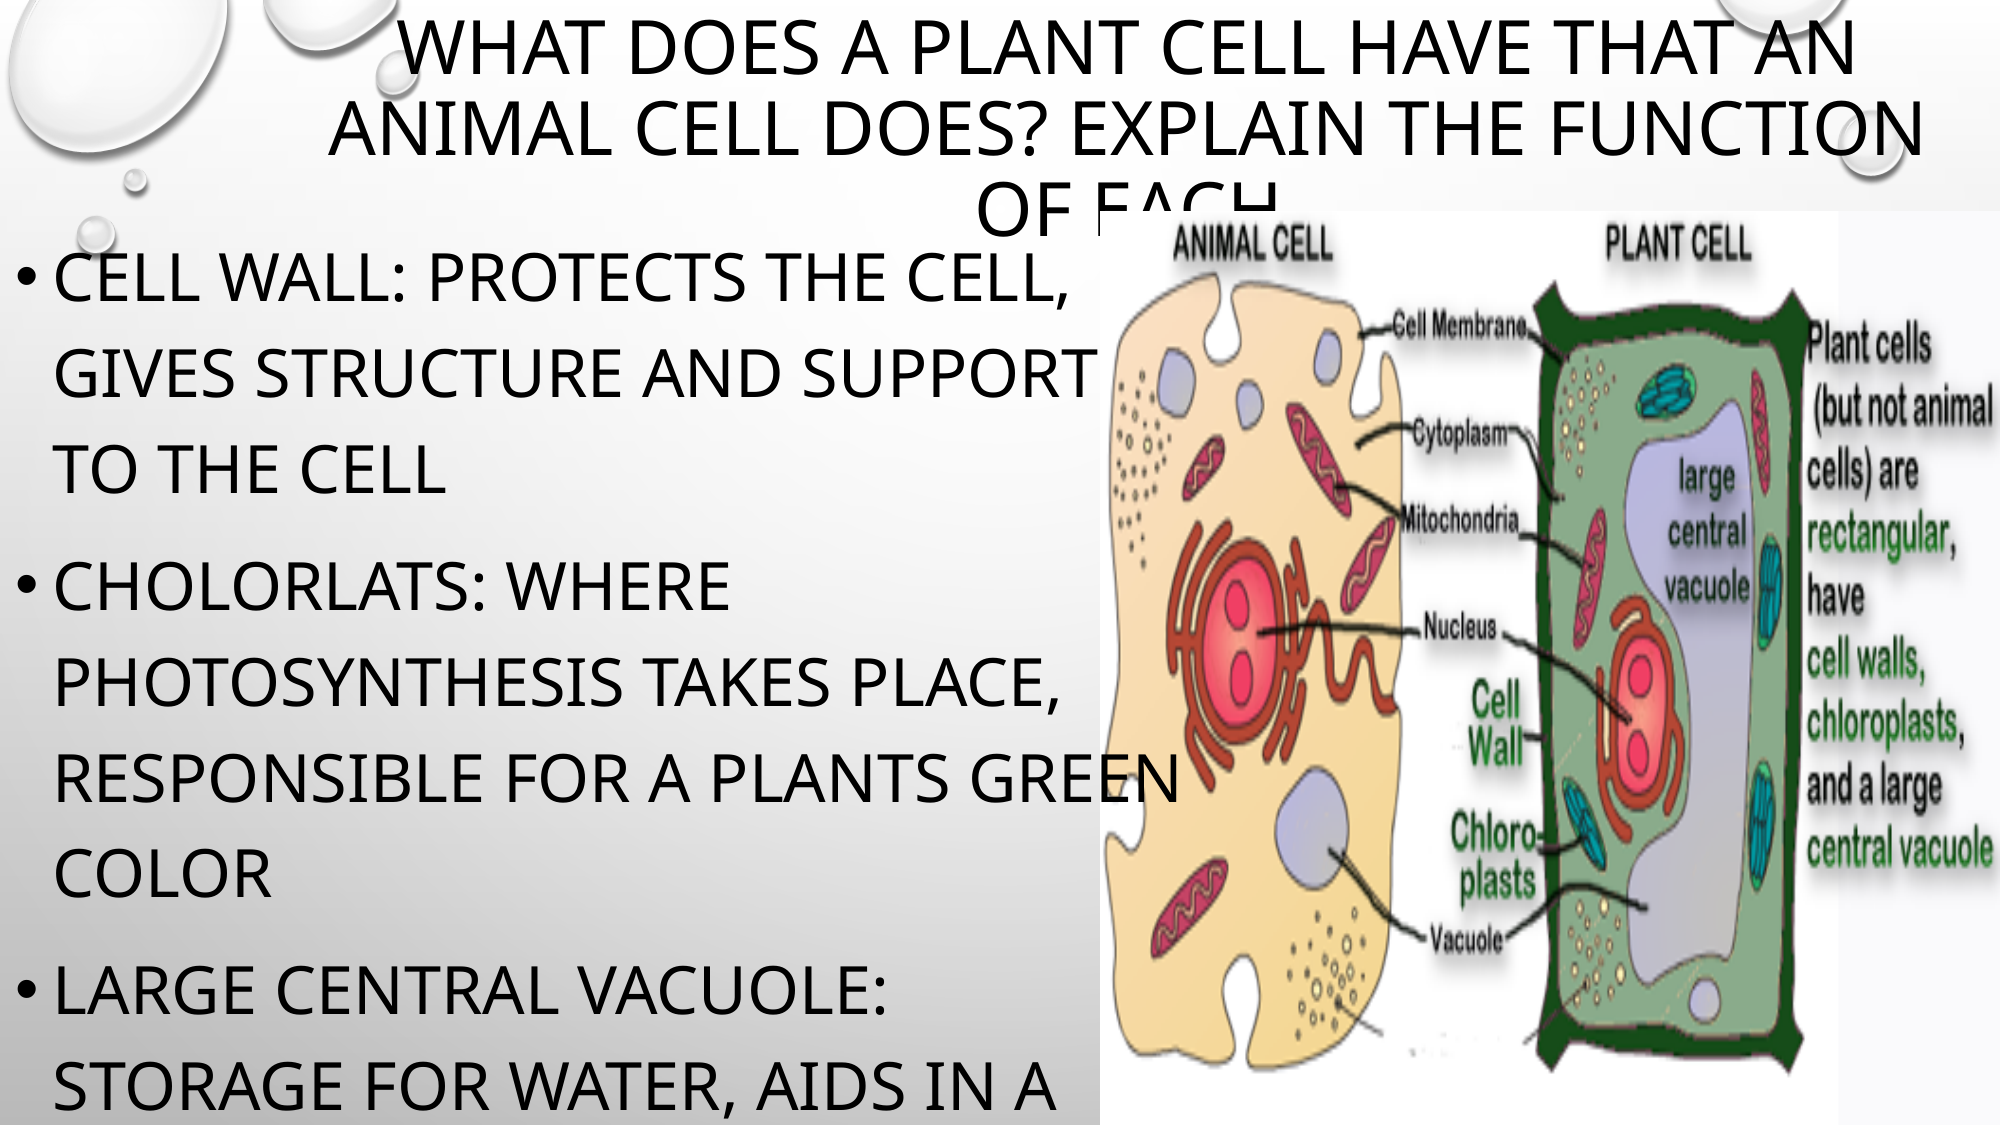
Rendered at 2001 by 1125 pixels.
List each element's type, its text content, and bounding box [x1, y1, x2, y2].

picture [0, 0, 278, 211]
picture [1099, 0, 2000, 1125]
list Cell Wall: Protects the cell, gives structure and support to the cell Cholorlats: where photosynthesis takes place, responsible for a plants green color Large Central Vacuole: Storage for Water, aids in a plants turgor pressure [0, 211, 1098, 1125]
title What does a plant cell have that an animal cell does? Explain the function of each [278, 0, 1979, 211]
